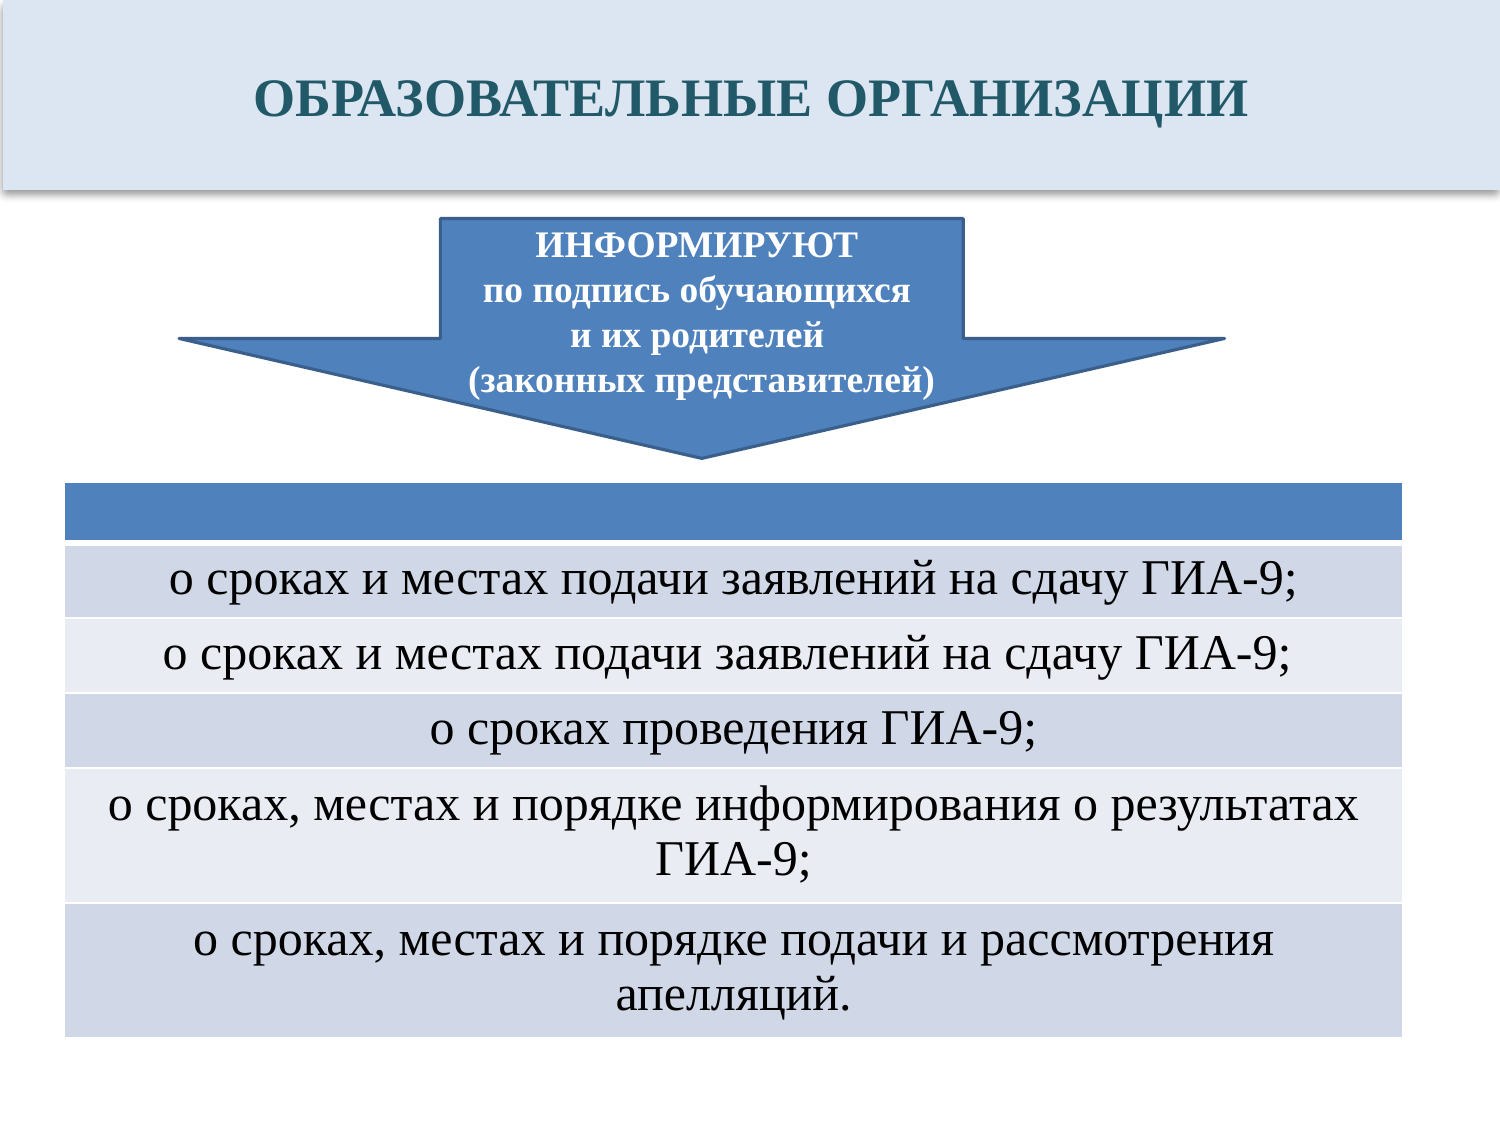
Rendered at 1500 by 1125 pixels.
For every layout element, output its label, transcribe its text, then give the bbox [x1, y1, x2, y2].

text_box [475, 408, 929, 460]
table_cell о сроках, местах и порядке информирования о результатах ГИА-9; [65, 769, 1402, 902]
table_cell о сроках проведения ГИА-9; [65, 694, 1402, 767]
table_cell о сроках и местах подачи заявлений на сдачу ГИА-9; [65, 619, 1402, 692]
table_cell о сроках и местах подачи заявлений на сдачу ГИА-9; [65, 546, 1402, 617]
table_cell о сроках, местах и порядке подачи и рассмотрения апелляций. [65, 904, 1402, 1037]
text_box ИНФОРМИРУЮТ по подпись обучающихся и их родителей (законных представителей) [453, 212, 951, 408]
text_box ОБРАЗОВАТЕЛЬНЫЕ ОРГАНИЗАЦИИ [3, 0, 1500, 190]
text_box [951, 216, 1227, 403]
text_box [177, 216, 453, 403]
table_header [65, 483, 1402, 540]
